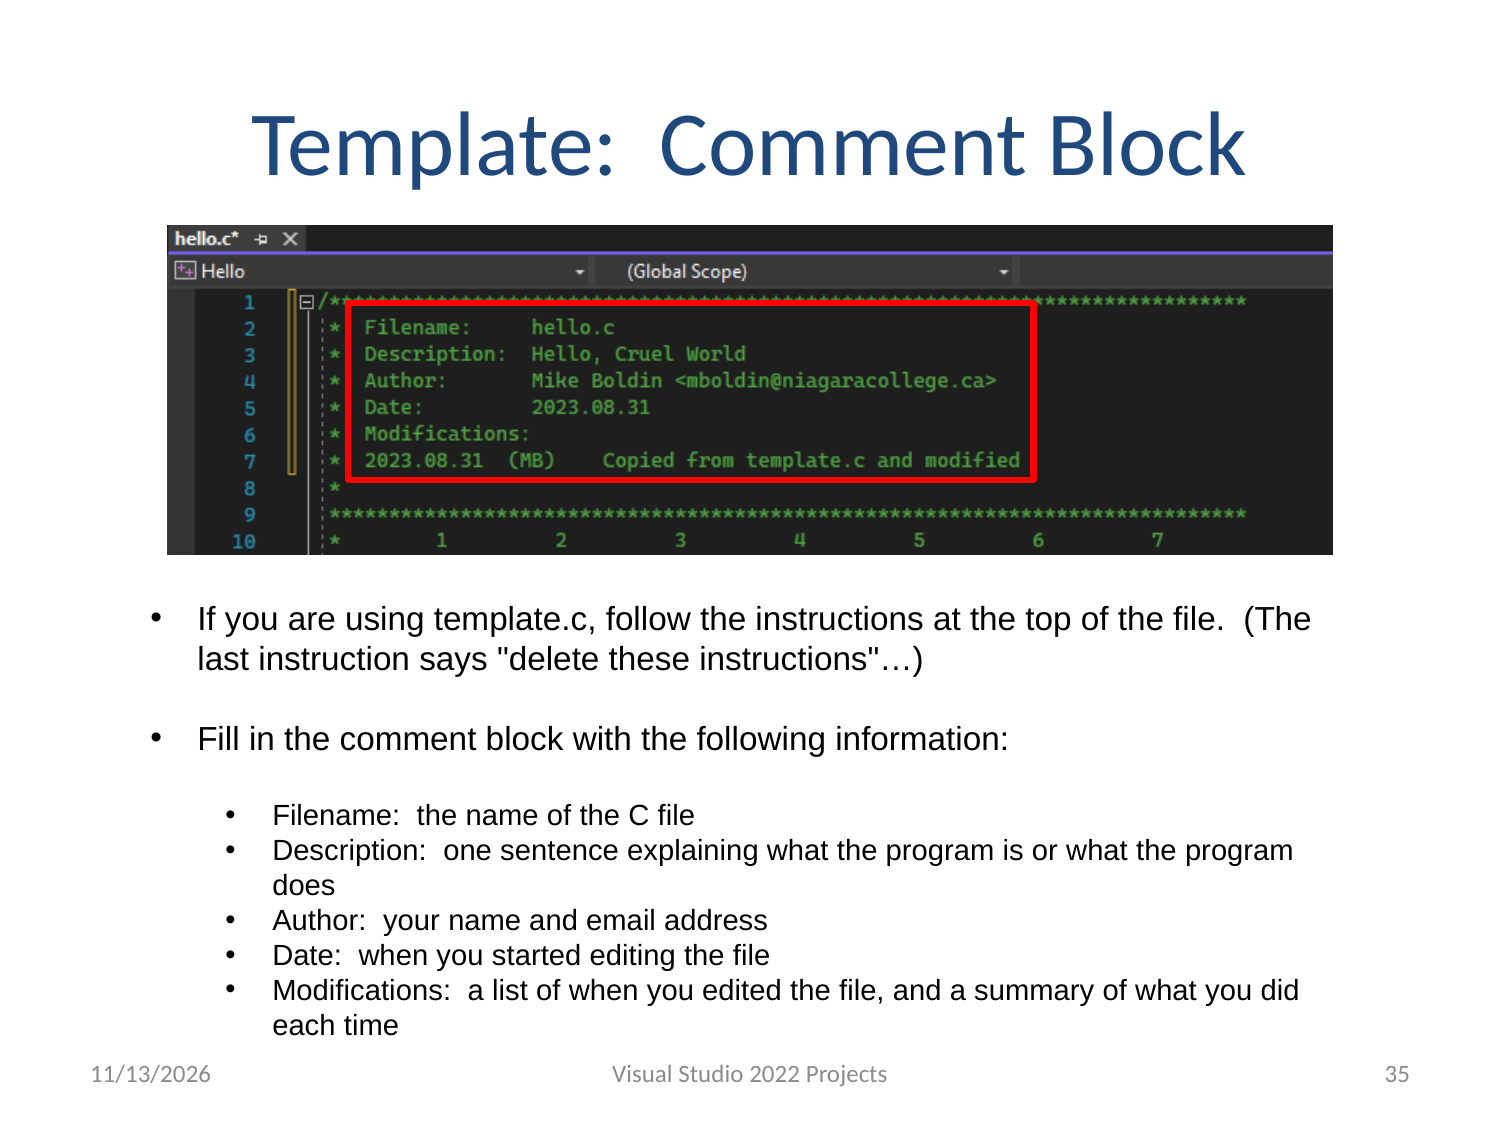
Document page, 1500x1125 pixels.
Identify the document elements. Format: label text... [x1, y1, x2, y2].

picture [167, 225, 1333, 556]
footer Visual Studio 2022 Projects [512, 1042, 988, 1103]
text_box If you are using template.c, follow the instructions at the top of the file. (The last instruction says "delete these instructions"…) Fill in the comment block with the following information: Filename: the name of the C file Description: one sentence explaining what the program is or what the program does Author: your name and email address Date: when you started editing the file Modifications: a list of when you edited the file, and a summary of what you did each time [135, 589, 1365, 1049]
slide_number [75, 1042, 425, 1103]
title Template: Comment Block [74, 44, 1426, 233]
slide_number 35 [1074, 1042, 1425, 1103]
